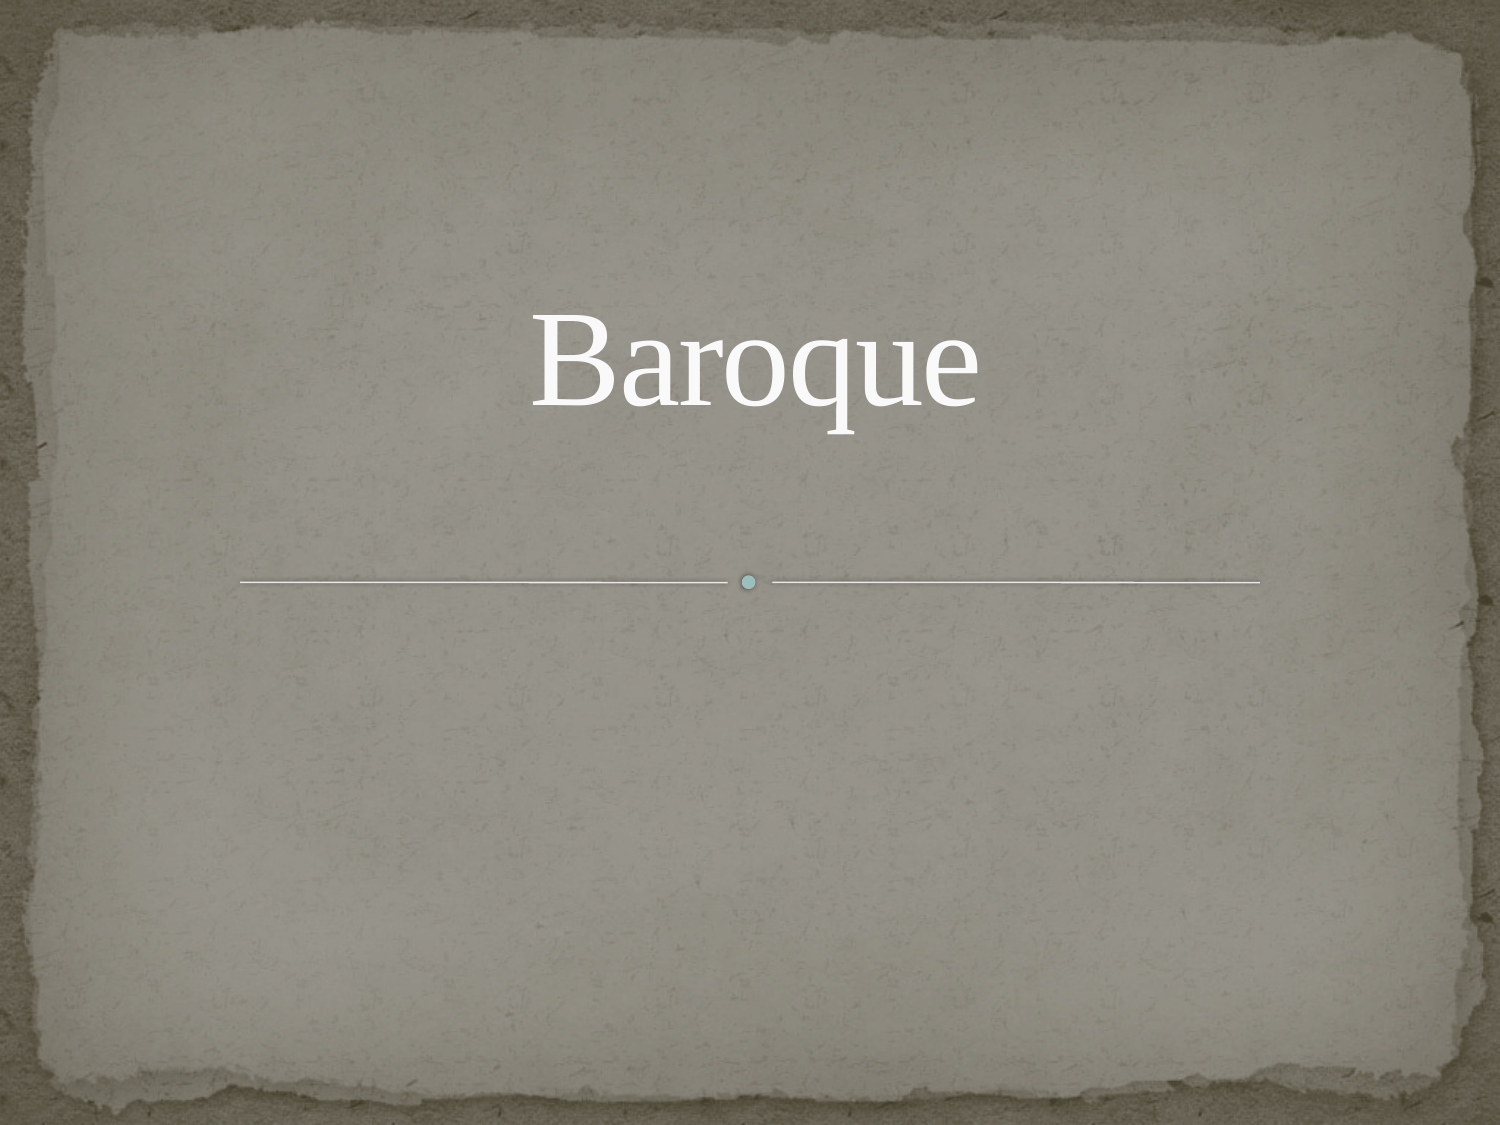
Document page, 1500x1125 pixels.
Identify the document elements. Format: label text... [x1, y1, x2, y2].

title Baroque [74, 235, 1438, 561]
